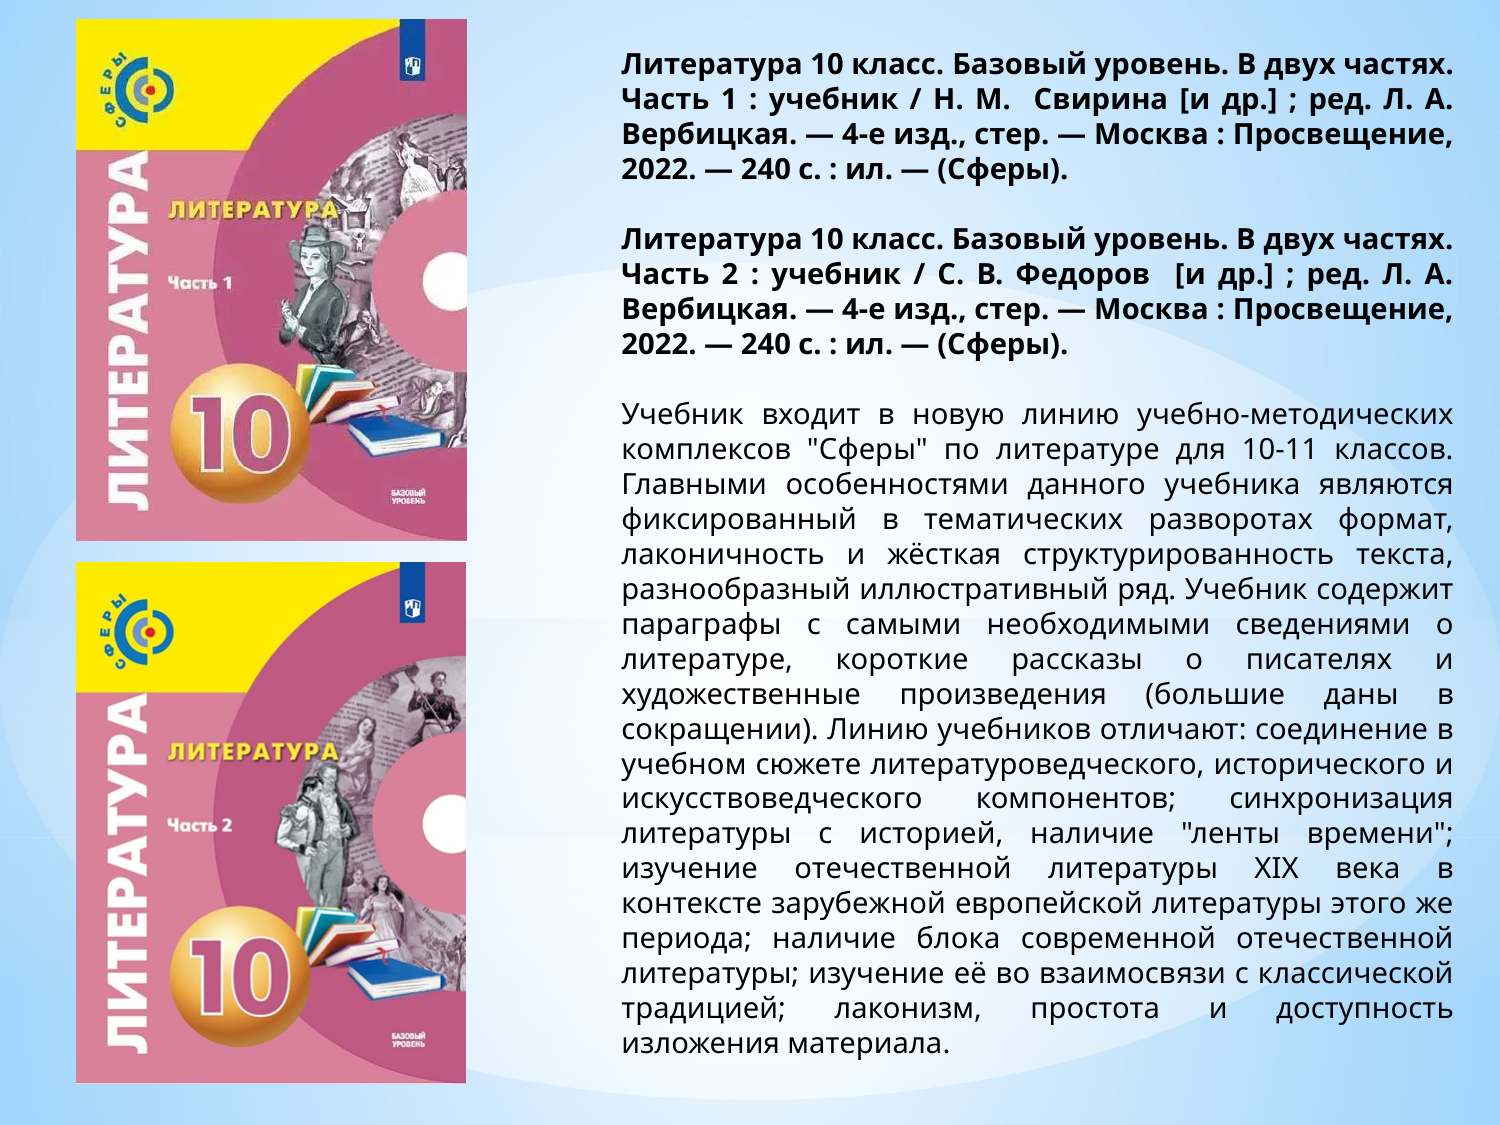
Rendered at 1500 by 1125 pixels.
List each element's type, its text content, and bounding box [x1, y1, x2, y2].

picture [76, 18, 467, 541]
text_box Литература 10 класс. Базовый уровень. В двух частях. Часть 1 : учебник / Н. М. Свирина [и др.] ; ред. Л. А. Вербицкая. — 4-е изд., стер. — Москва : Просвещение, 2022. — 240 с. : ил. — (Сферы). Литература 10 класс. Базовый уровень. В двух частях. Часть 2 : учебник / С. В. Федоров [и др.] ; ред. Л. А. Вербицкая. — 4-е изд., стер. — Москва : Просвещение, 2022. — 240 с. : ил. — (Сферы). Учебник входит в новую линию учебно-методических комплексов "Сферы" по литературе для 10-11 классов. Главными особенностями данного учебника являются фиксированный в тематических разворотах формат, лаконичность и жёсткая структурированность текста, разнообразный иллюстративный ряд. Учебник содержит параграфы с самыми необходимыми сведениями о литературе, короткие рассказы о писателях и художественные произведения (большие даны в сокращении). Линию учебников отличают: соединение в учебном сюжете литературоведческого, исторического и искусствоведческого компонентов; синхронизация литературы с историей, наличие "ленты времени"; изучение отечественной литературы XIX века в контексте зарубежной европейской литературы этого же периода; наличие блока современной отечественной литературы; изучение её во взаимосвязи с классической традицией; лаконизм, простота и доступность изложения материала. [606, 38, 1470, 1067]
picture [76, 562, 466, 1084]
